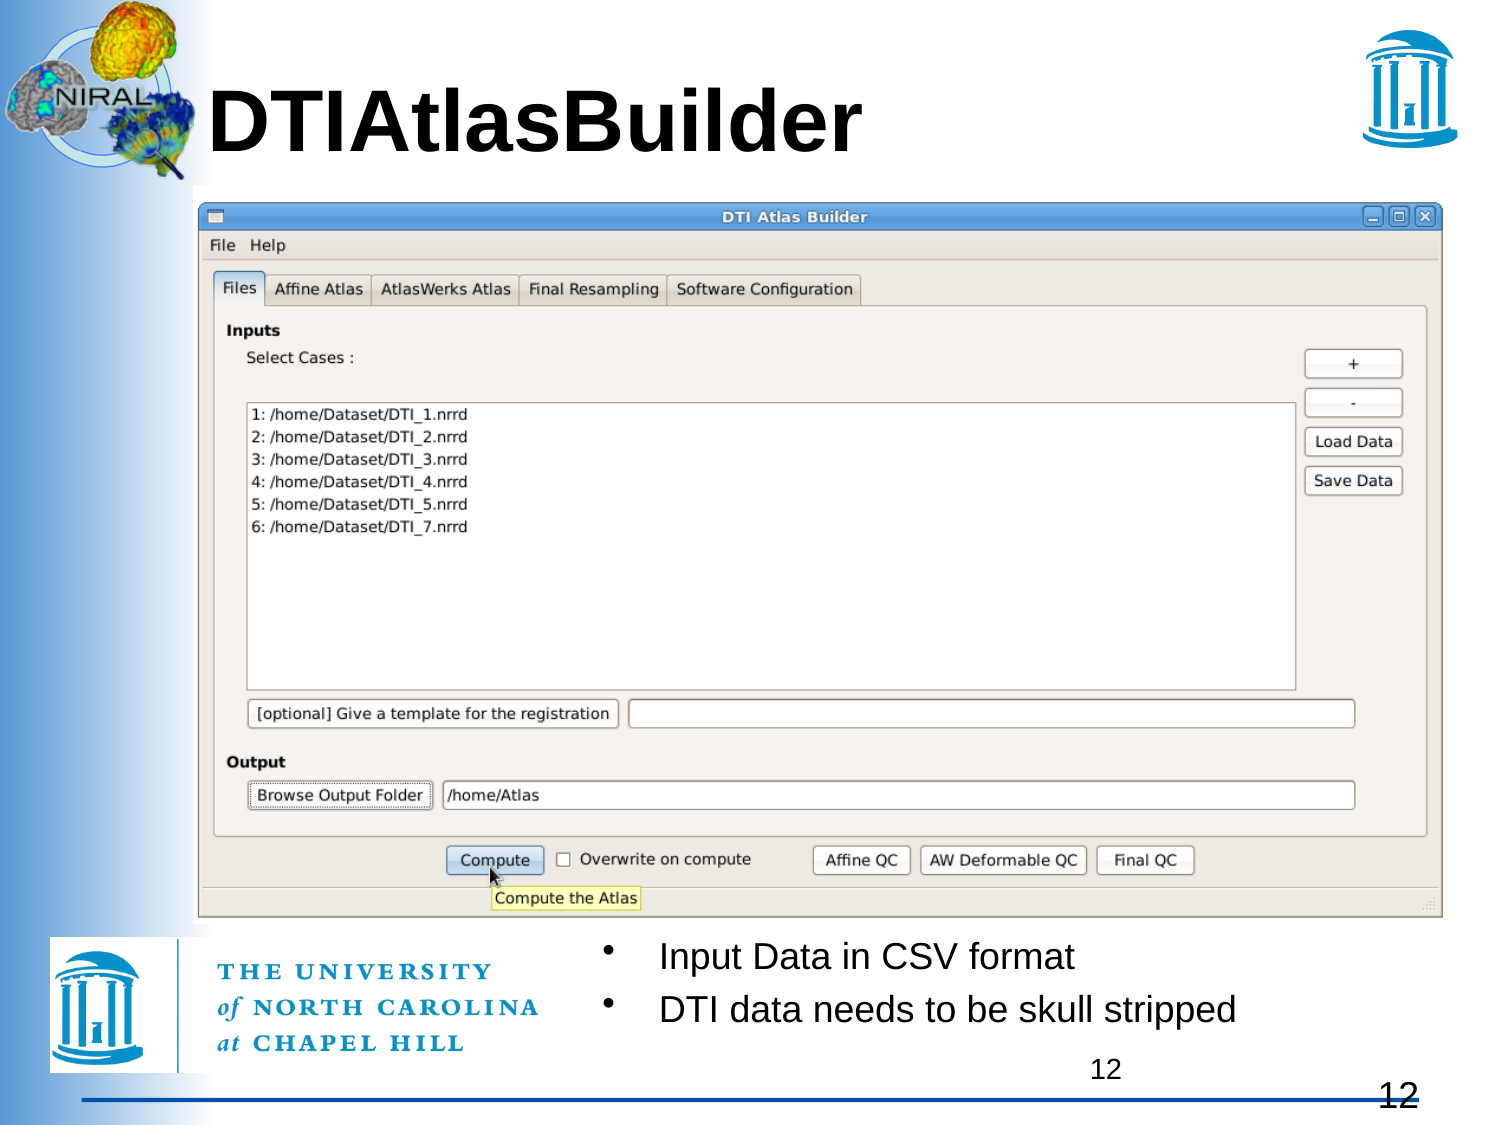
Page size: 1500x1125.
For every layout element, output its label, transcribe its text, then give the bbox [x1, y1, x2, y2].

slide_number 12 [1074, 1053, 1425, 1103]
list Input Data in CSV format DTI data needs to be skull stripped [587, 932, 1451, 1053]
picture [1362, 24, 1460, 150]
picture [49, 937, 538, 1073]
title DTIAtlasBuilder [191, 44, 1426, 185]
picture [192, 185, 1461, 924]
